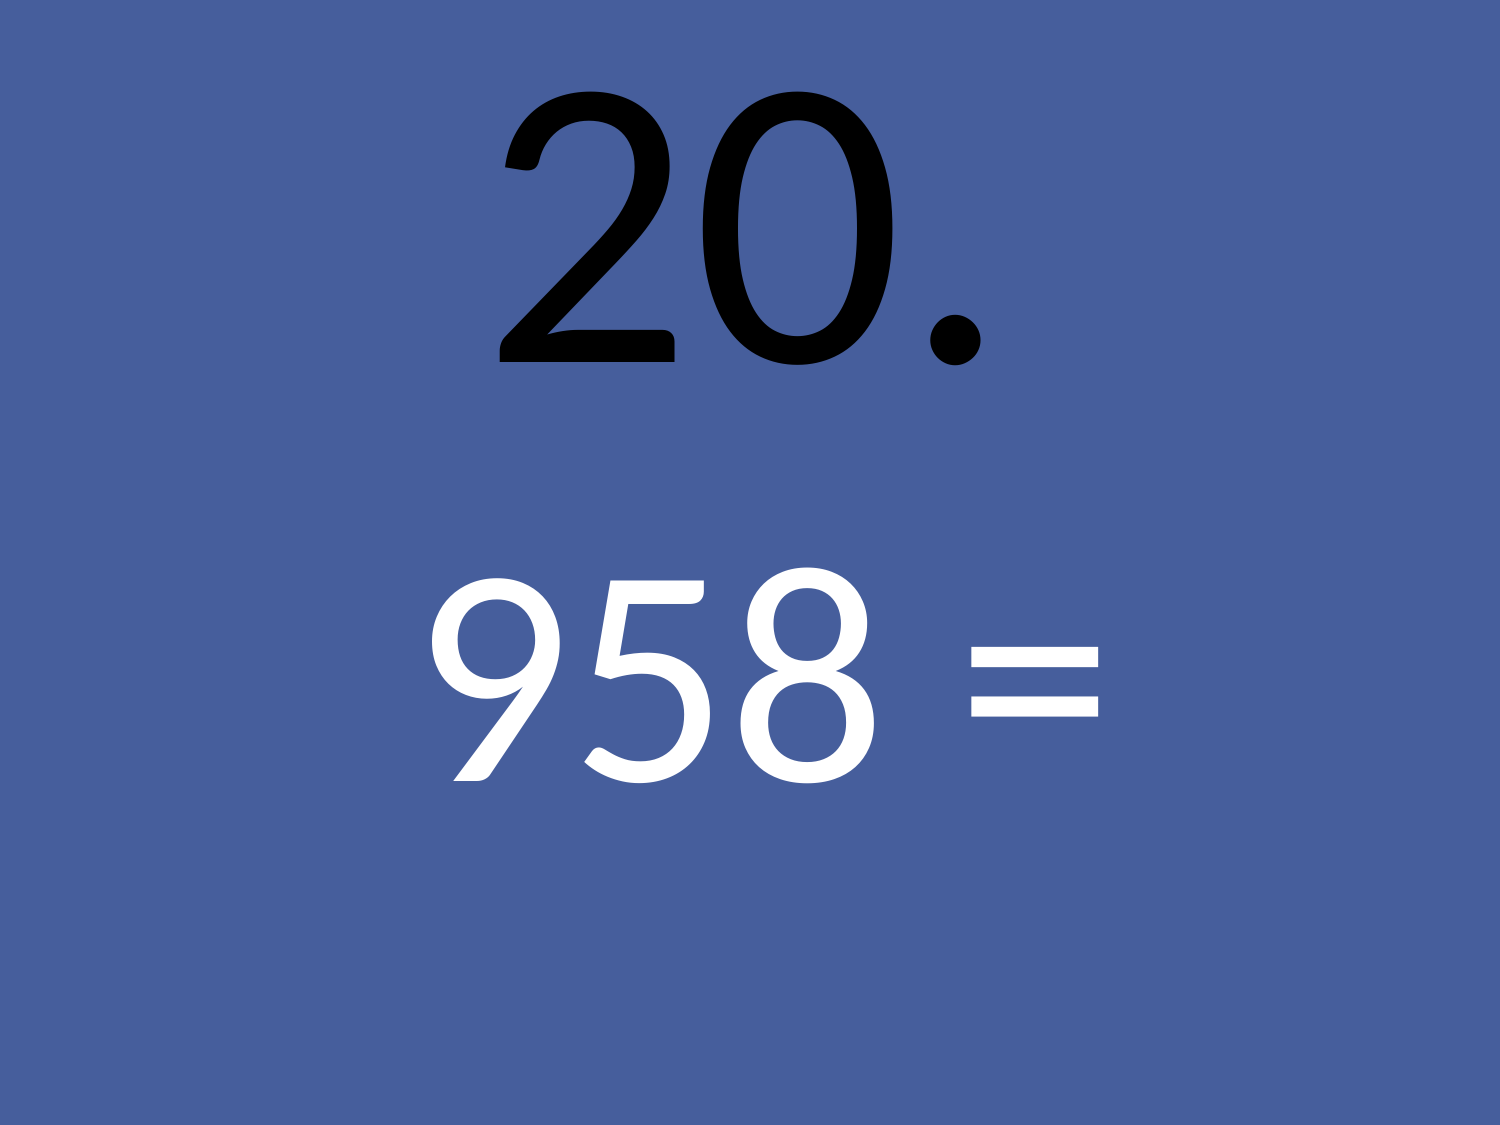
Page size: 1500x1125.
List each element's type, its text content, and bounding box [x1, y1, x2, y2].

text_box 20. [70, 54, 1421, 337]
title 958 = [88, 515, 1439, 798]
